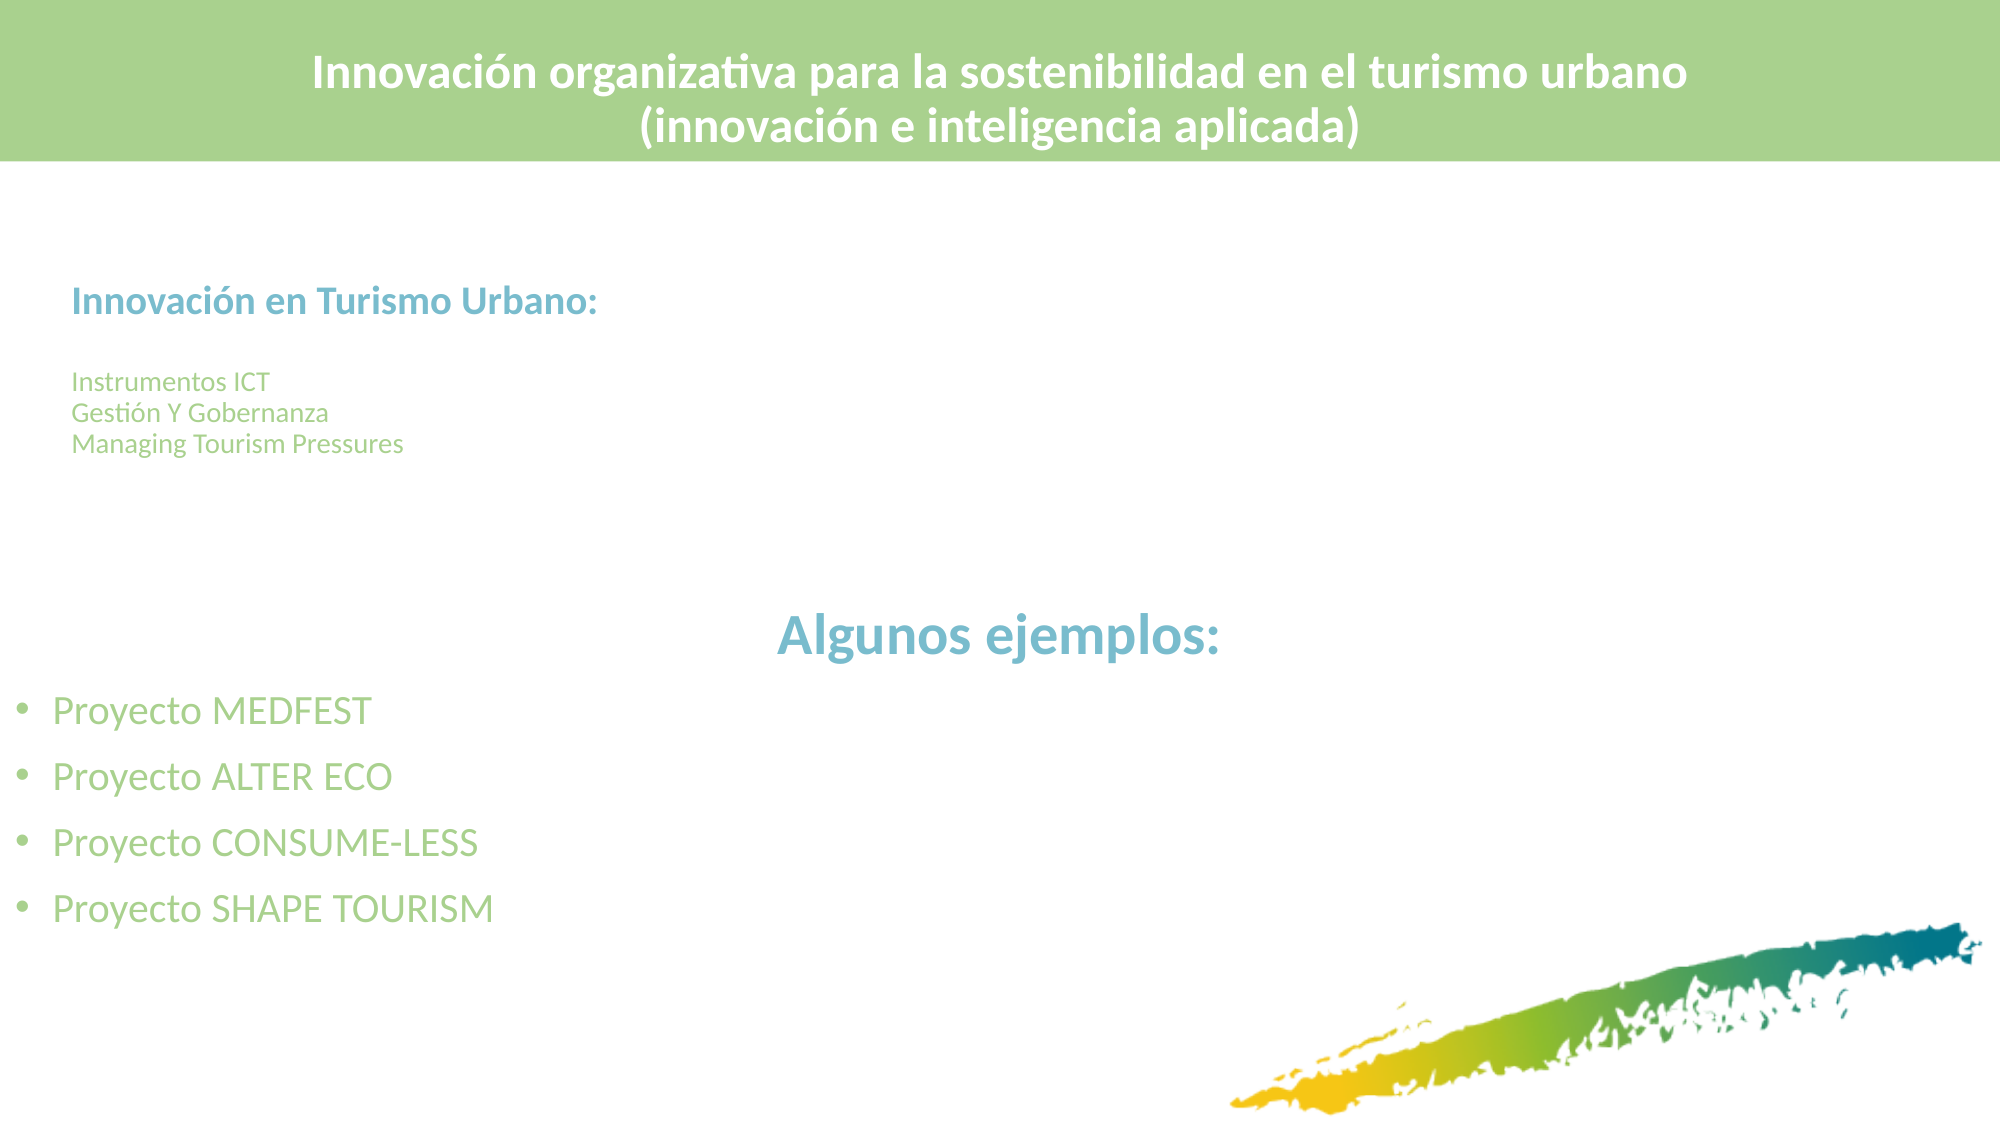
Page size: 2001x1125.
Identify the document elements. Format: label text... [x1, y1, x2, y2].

list Algunos ejemplos: Proyecto MEDFEST Proyecto ALTER ECO Proyecto CONSUME-LESS Proyecto SHAPE TOURISM [0, 597, 2000, 965]
picture [1178, 725, 2001, 1125]
title Innovación en Turismo Urbano: Instrumentos ICT Gestión Y Gobernanza Managing Tourism Pressures [56, 162, 1944, 551]
text_box Innovación organizativa para la sostenibilidad en el turismo urbano (innovación e inteligencia aplicada) [0, 0, 2000, 162]
